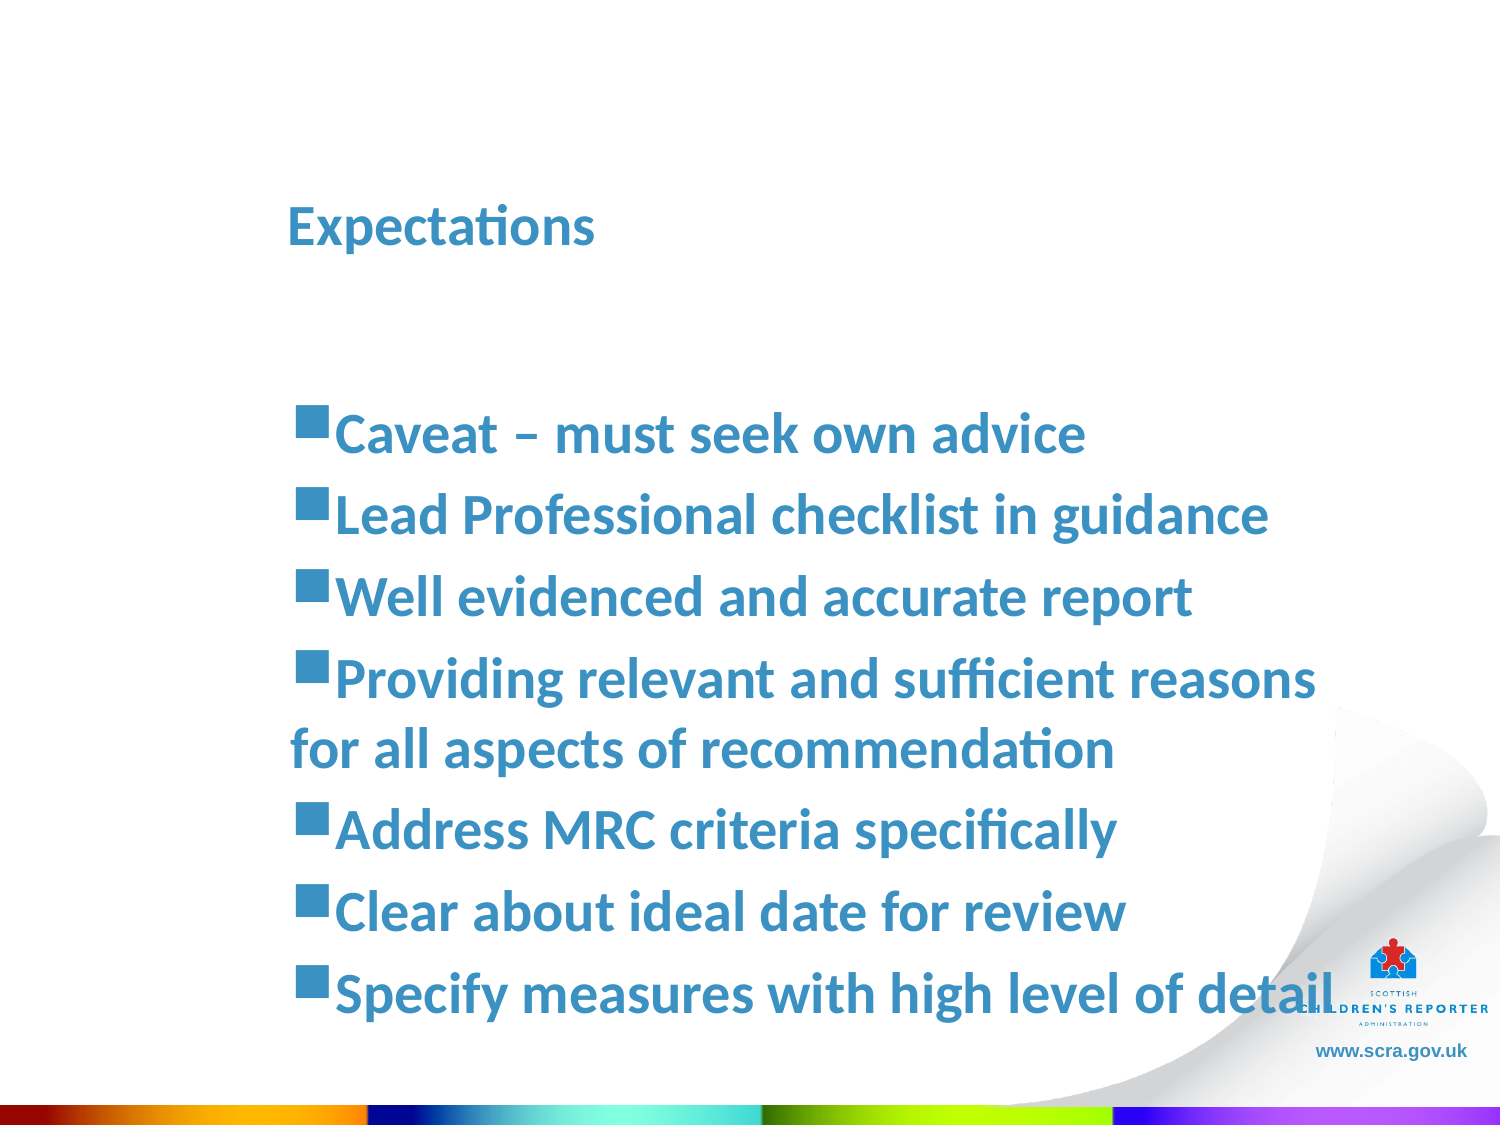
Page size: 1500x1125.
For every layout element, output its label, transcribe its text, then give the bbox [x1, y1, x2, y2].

picture [0, 706, 1500, 1125]
text_box Expectations [273, 128, 1386, 316]
text_box Caveat – must seek own advice Lead Professional checklist in guidance Well evidenced and accurate report Providing relevant and sufficient reasons for all aspects of recommendation Address MRC criteria specifically Clear about ideal date for review Specify measures with high level of detail [274, 387, 1388, 1088]
